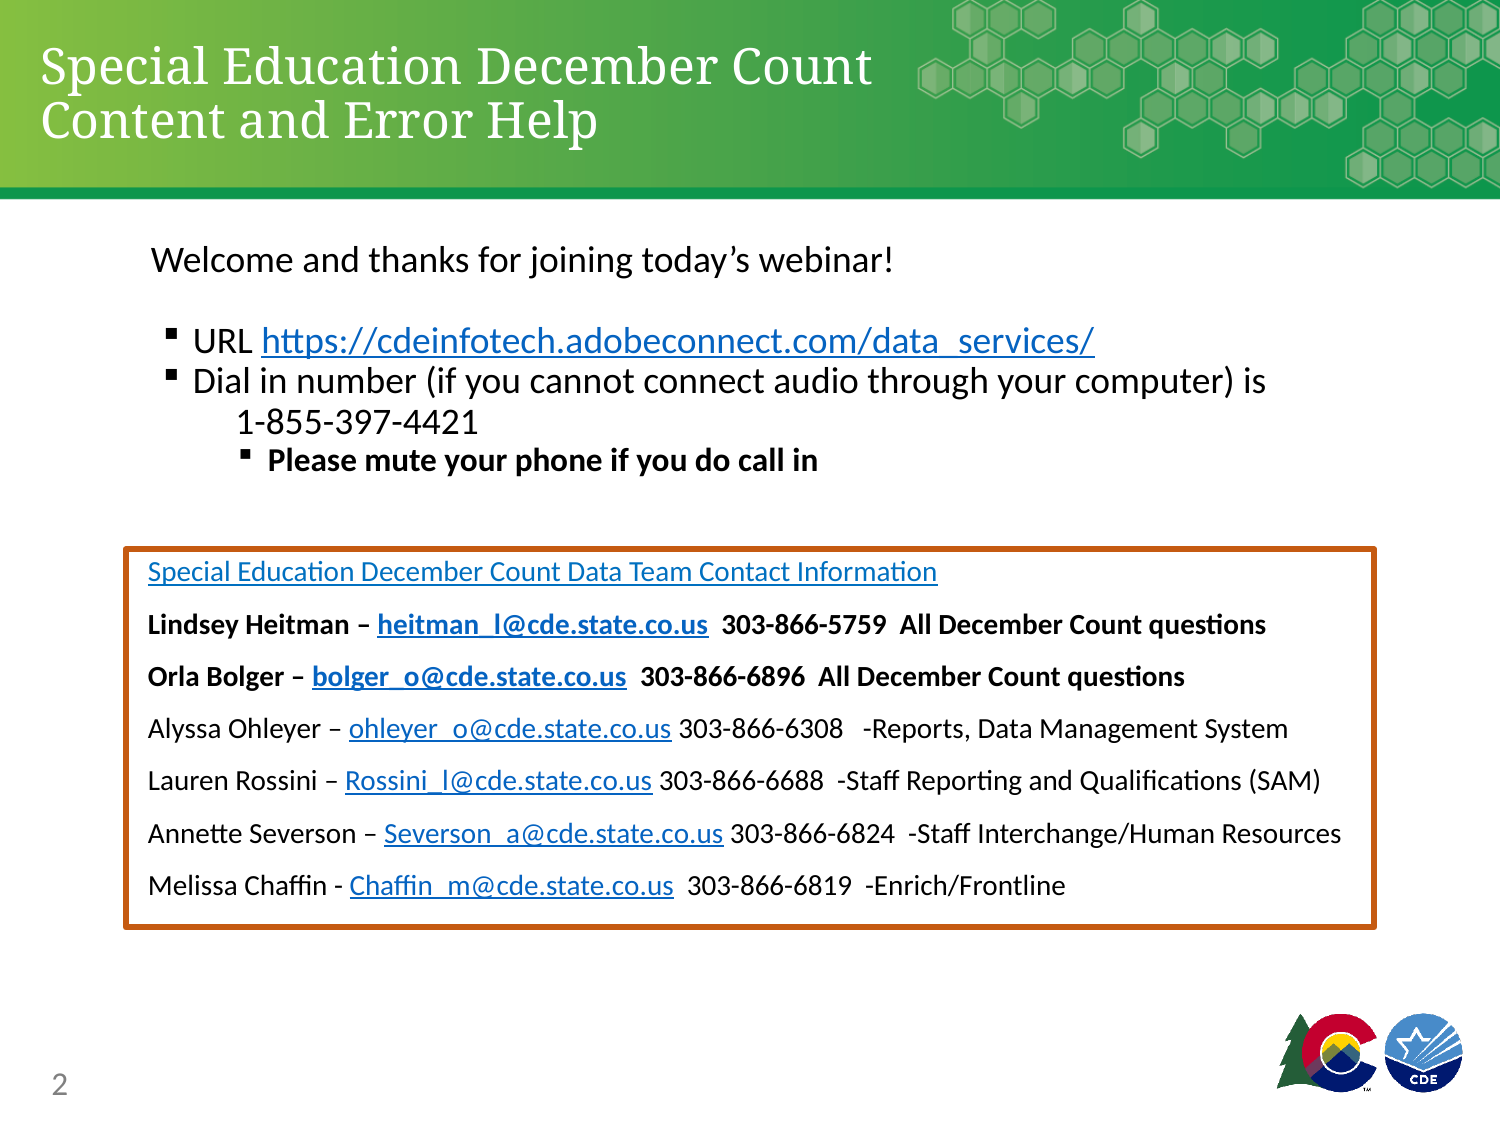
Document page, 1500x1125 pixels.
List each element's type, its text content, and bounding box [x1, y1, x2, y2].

list Welcome and thanks for joining today’s webinar! URL https://cdeinfotech.adobeconnect.com/data_services/ Dial in number (if you cannot connect audio through your computer) is 1-855-397-4421 Please mute your phone if you do call in [103, 239, 1397, 1002]
picture [0, 0, 1500, 200]
text_box Special Education December Count Data Team Contact Information Lindsey Heitman – heitman_l@cde.state.co.us 303-866-5759 All December Count questions Orla Bolger – bolger_o@cde.state.co.us 303-866-6896 All December Count questions Alyssa Ohleyer – ohleyer_o@cde.state.co.us 303-866-6308 -Reports, Data Management System Lauren Rossini – Rossini_l@cde.state.co.us 303-866-6688 -Staff Reporting and Qualifications (SAM) Annette Severson – Severson_a@cde.state.co.us 303-866-6824 -Staff Interchange/Human Resources Melissa Chaffin - Chaffin_m@cde.state.co.us 303-866-6819 -Enrich/Frontline [125, 549, 1375, 928]
slide_number 2 [36, 1054, 375, 1115]
title Special Education December Count Content and Error Help [40, 41, 1038, 166]
picture [1275, 1012, 1463, 1093]
